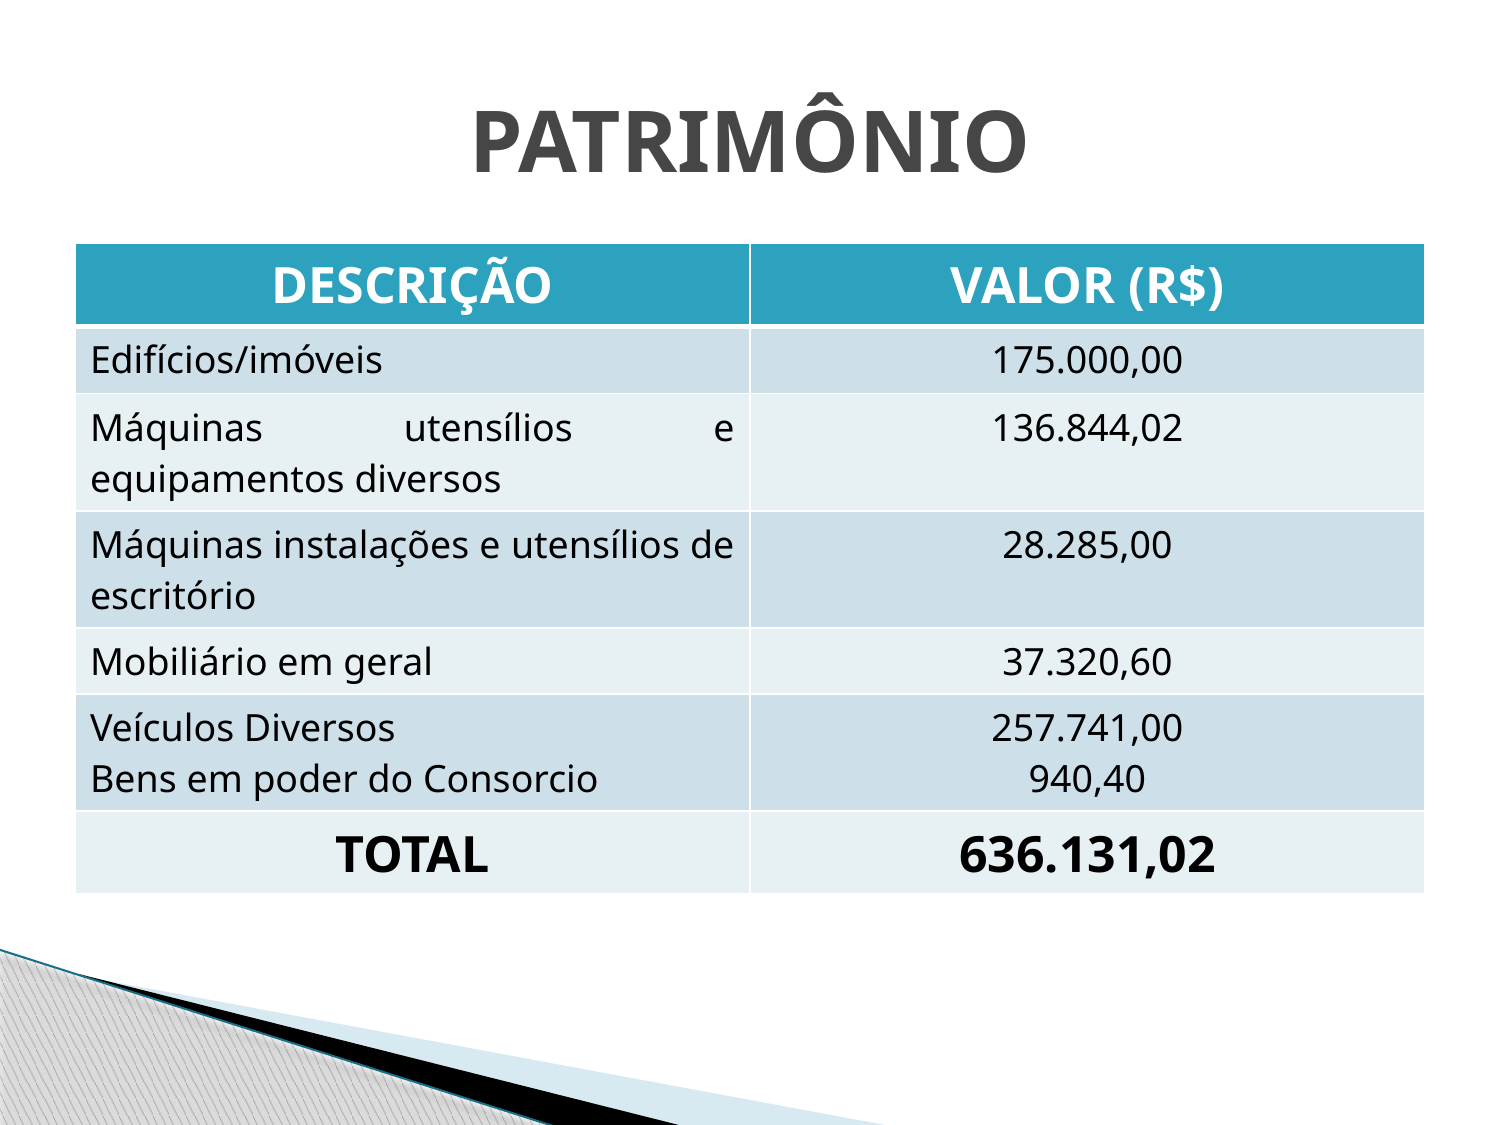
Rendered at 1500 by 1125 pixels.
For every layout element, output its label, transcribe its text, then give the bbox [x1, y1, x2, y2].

table_cell 28.285,00 [751, 512, 1424, 627]
table_header VALOR (R$) [751, 244, 1424, 324]
title PATRIMÔNIO [75, 45, 1425, 233]
table_cell Máquinas instalações e utensílios de escritório [76, 512, 749, 627]
table_cell Veículos Diversos Bens em poder do Consorcio [76, 695, 749, 810]
table_cell Máquinas utensílios e equipamentos diversos [76, 394, 749, 510]
table_cell 37.320,60 [751, 629, 1424, 693]
table_header DESCRIÇÃO [76, 244, 749, 324]
table_cell 175.000,00 [751, 329, 1424, 393]
table_cell 257.741,00 940,40 [751, 695, 1424, 810]
table_cell Mobiliário em geral [76, 629, 749, 693]
table_cell 136.844,02 [751, 394, 1424, 510]
table_cell 636.131,02 [751, 812, 1424, 893]
table_cell TOTAL [76, 812, 749, 893]
table_cell Edifícios/imóveis [76, 329, 749, 393]
